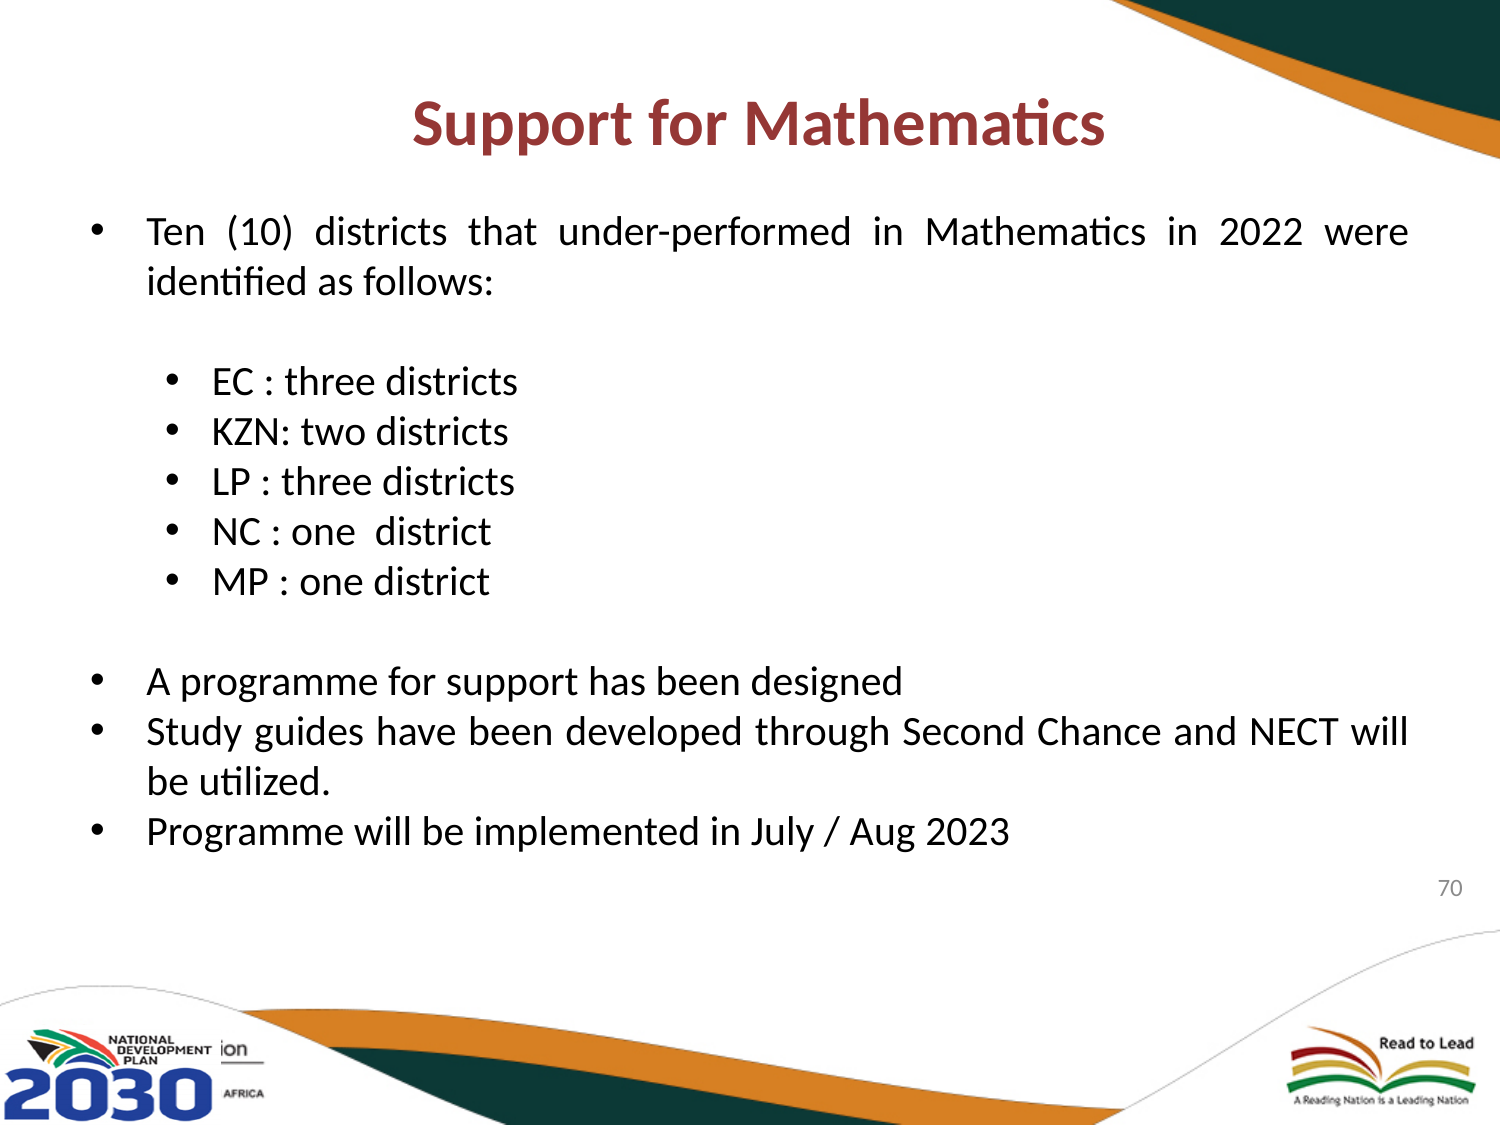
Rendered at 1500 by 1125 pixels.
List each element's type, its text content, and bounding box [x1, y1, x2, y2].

picture [0, 0, 1500, 1125]
slide_number 70 [1128, 863, 1478, 909]
title Support for Mathematics [53, 66, 1404, 173]
list Ten (10) districts that under-performed in Mathematics in 2022 were identified as follows: EC : three districts KZN: two districts LP : three districts NC : one district MP : one district A programme for support has been designed Study guides have been developed through Second Chance and NECT will be utilized. Programme will be implemented in July / Aug 2023 [75, 196, 1425, 938]
